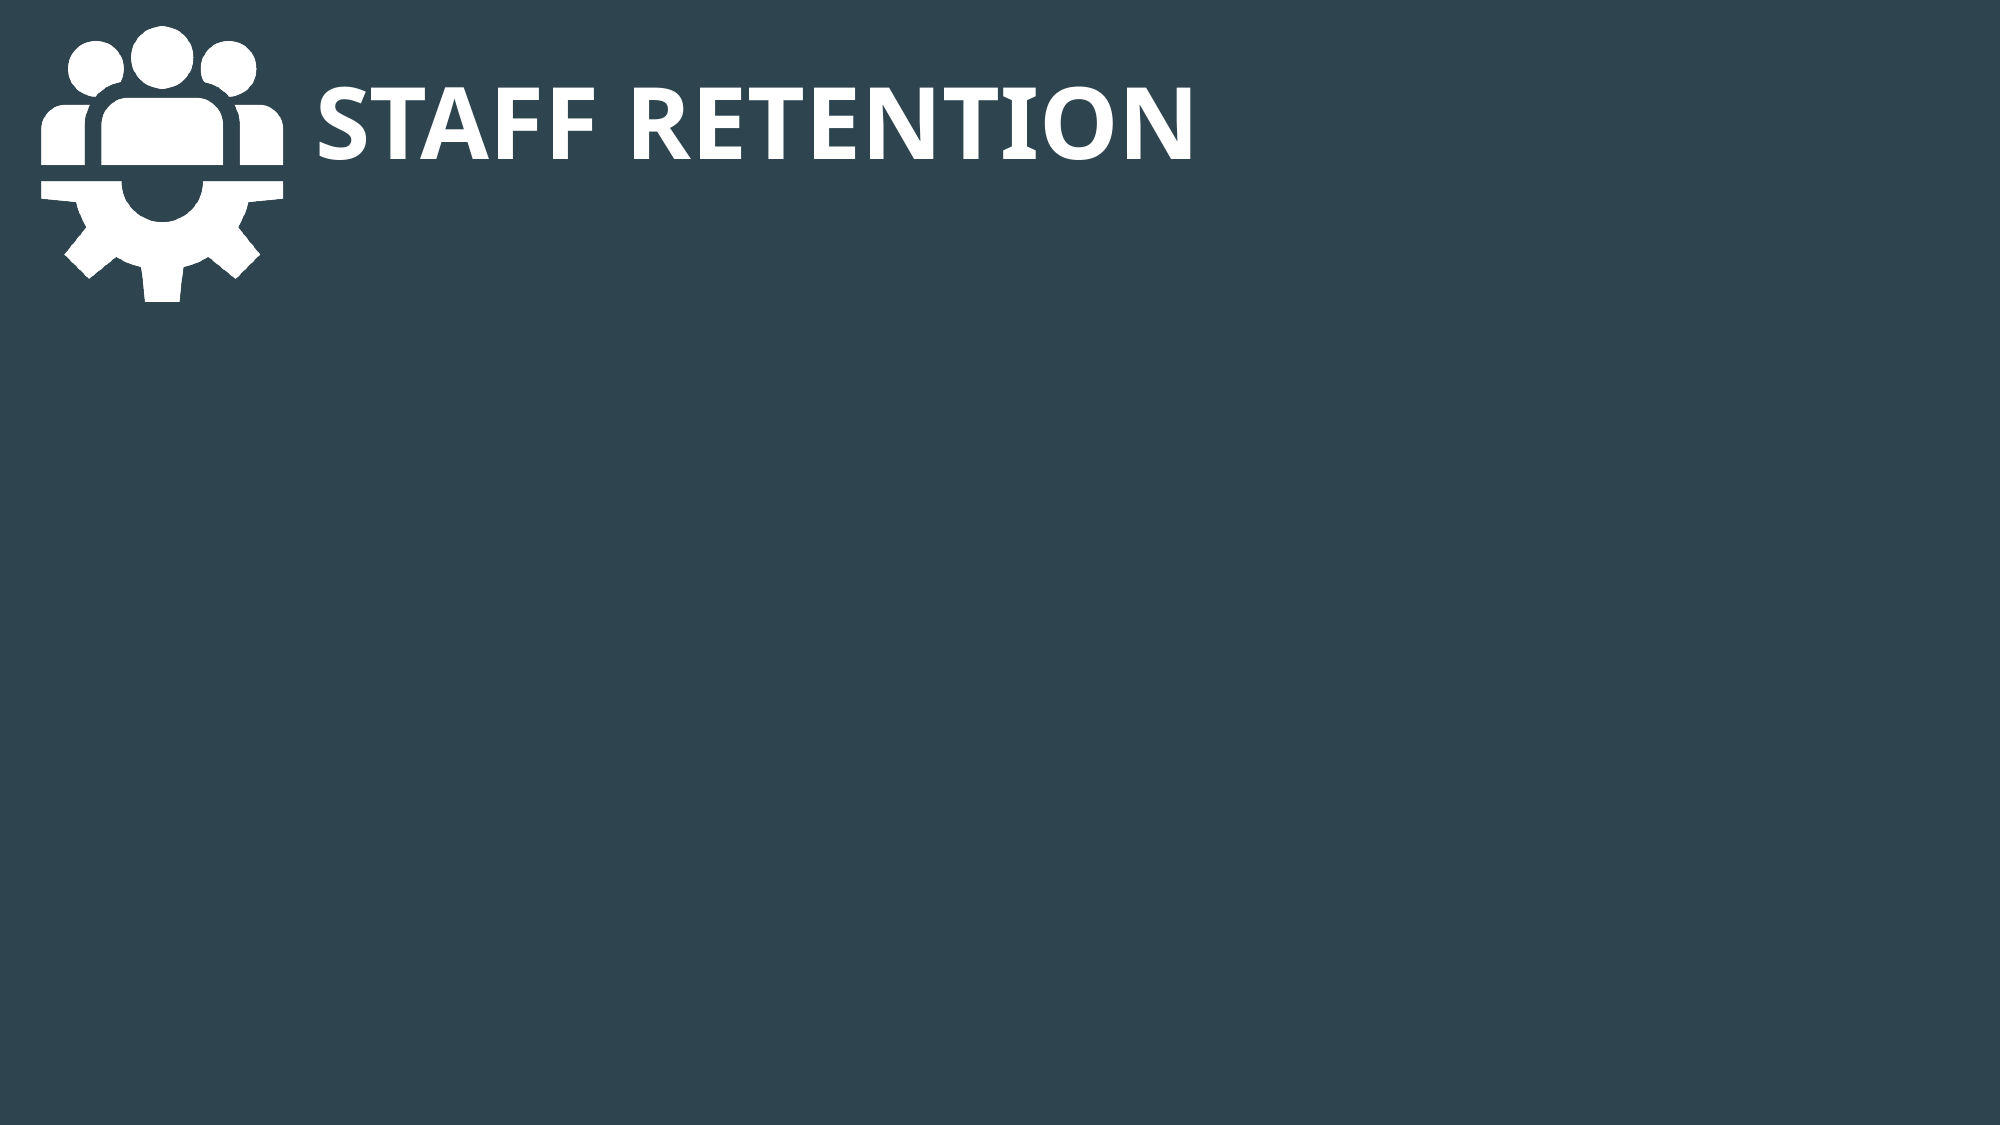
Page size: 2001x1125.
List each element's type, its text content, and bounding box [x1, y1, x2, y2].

picture [24, 26, 301, 303]
text_box STAFF RETENTION [301, 26, 1927, 195]
